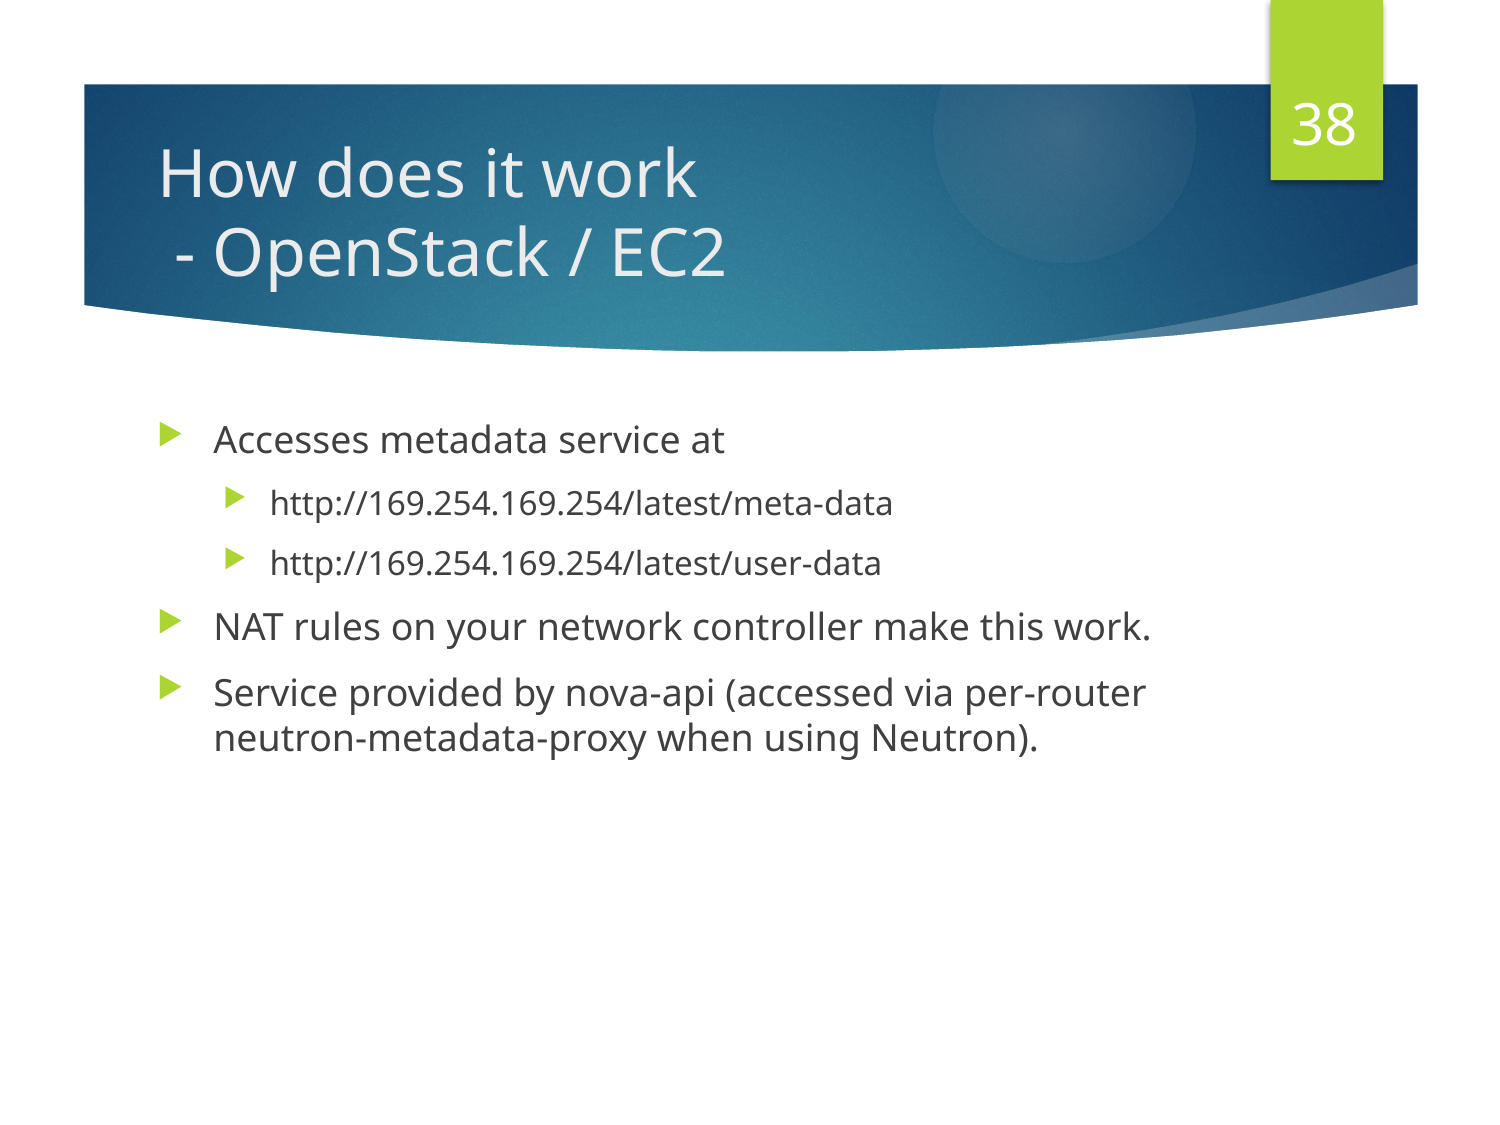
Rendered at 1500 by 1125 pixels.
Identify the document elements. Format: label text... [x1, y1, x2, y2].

slide_number 38 [1259, 48, 1390, 175]
title How does it work - OpenStack / EC2 [142, 152, 1183, 269]
list Accesses metadata service at http://169.254.169.254/latest/meta-data http://169.254.169.254/latest/user-data NAT rules on your network controller make this work. Service provided by nova-api (accessed via per-router neutron-metadata-proxy when using Neutron). [142, 408, 1183, 988]
